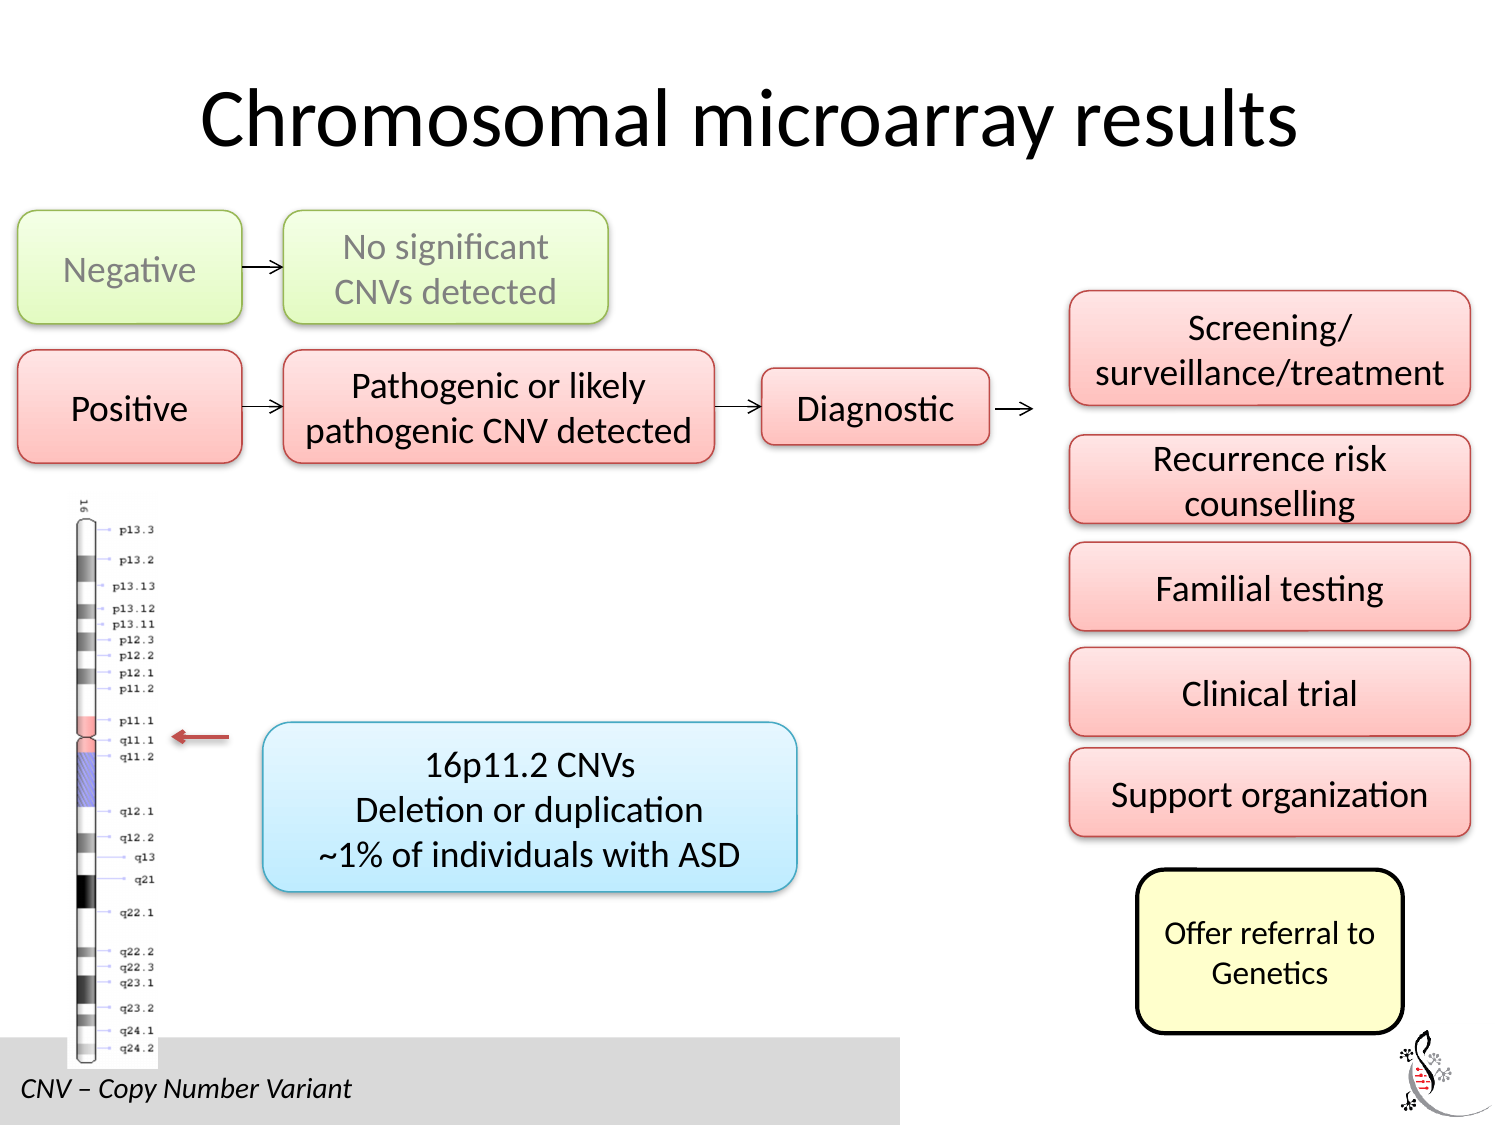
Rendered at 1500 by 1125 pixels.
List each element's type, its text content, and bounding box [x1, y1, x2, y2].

text_box CNV – Copy Number Variant [5, 1062, 519, 1113]
text_box Recurrence risk counselling [1068, 434, 1472, 525]
text_box No significant CNVs detected [282, 209, 609, 325]
text_box Offer referral to Genetics [1135, 867, 1405, 1036]
picture [0, 492, 402, 1062]
text_box Screening/surveillance/treatment [1068, 289, 1472, 407]
title Chromosomal microarray results [75, 19, 1425, 207]
text_box Clinical trial [1068, 646, 1472, 737]
text_box 16p11.2 CNVs Deletion or duplication ~1% of individuals with ASD [261, 721, 798, 893]
text_box Negative [16, 209, 243, 325]
text_box Familial testing [1068, 541, 1472, 632]
text_box Support organization [1068, 747, 1472, 838]
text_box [17, 349, 1034, 464]
picture [1397, 1023, 1495, 1118]
